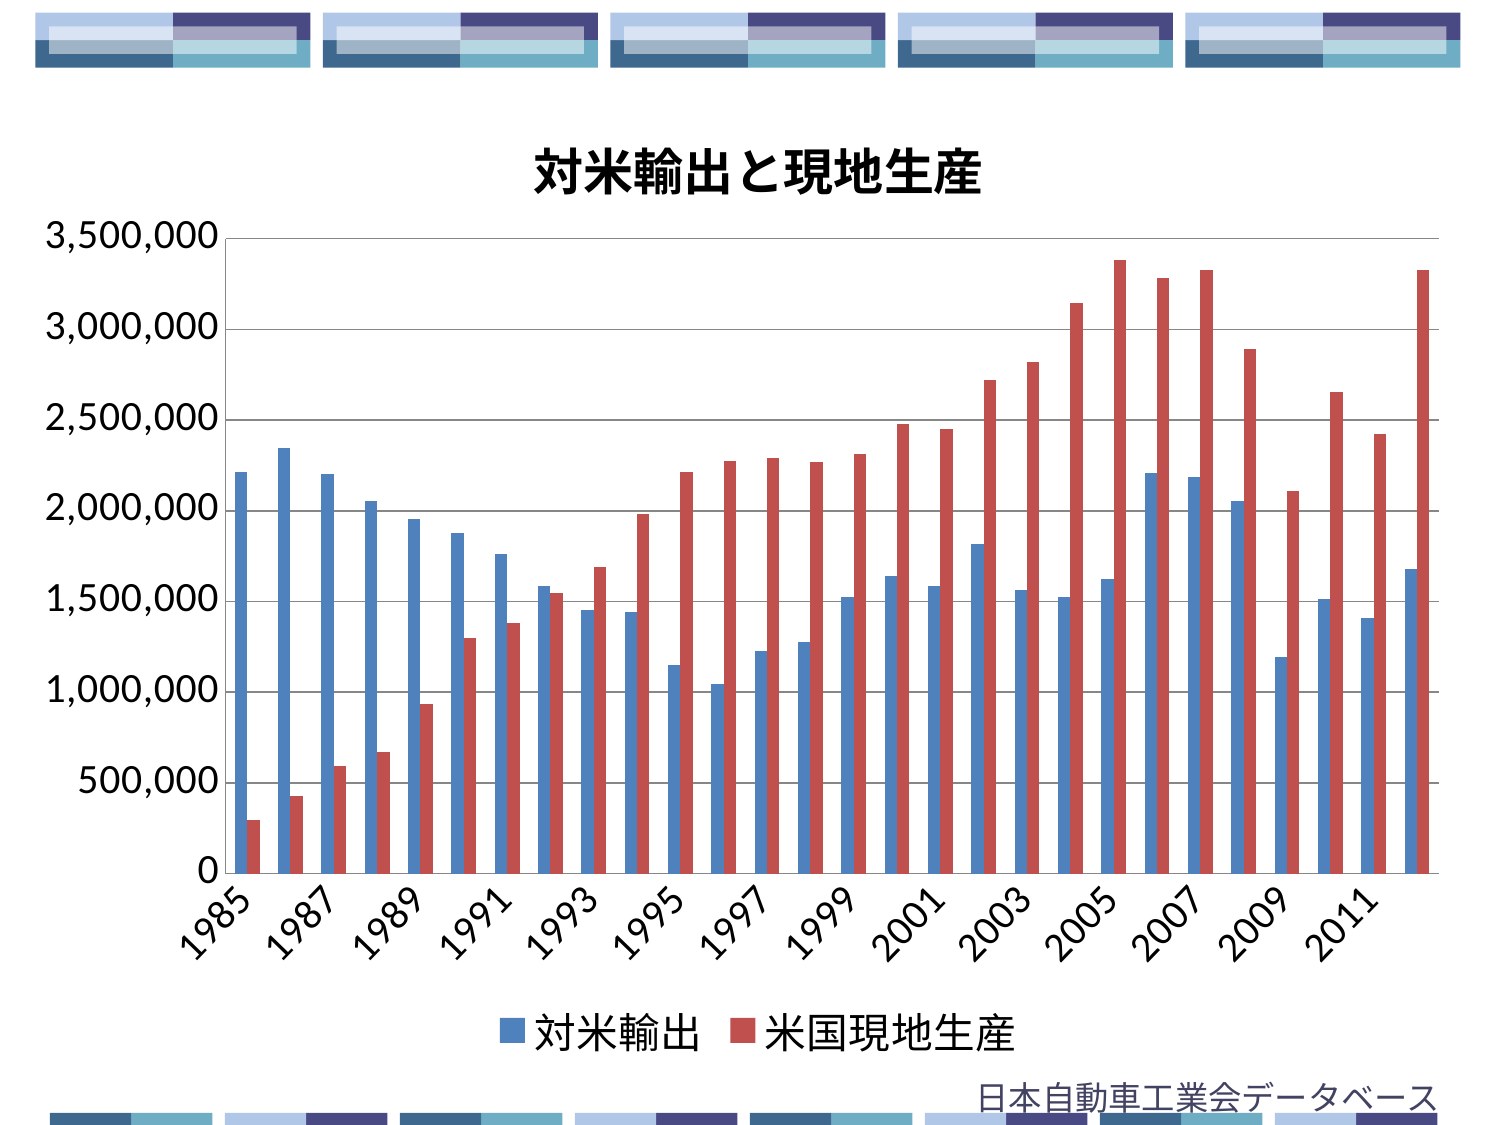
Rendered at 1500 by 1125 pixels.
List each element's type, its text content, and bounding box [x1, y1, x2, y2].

text_box 日本自動車工業会データベース [960, 1076, 1477, 1124]
chart [40, 89, 1477, 1070]
